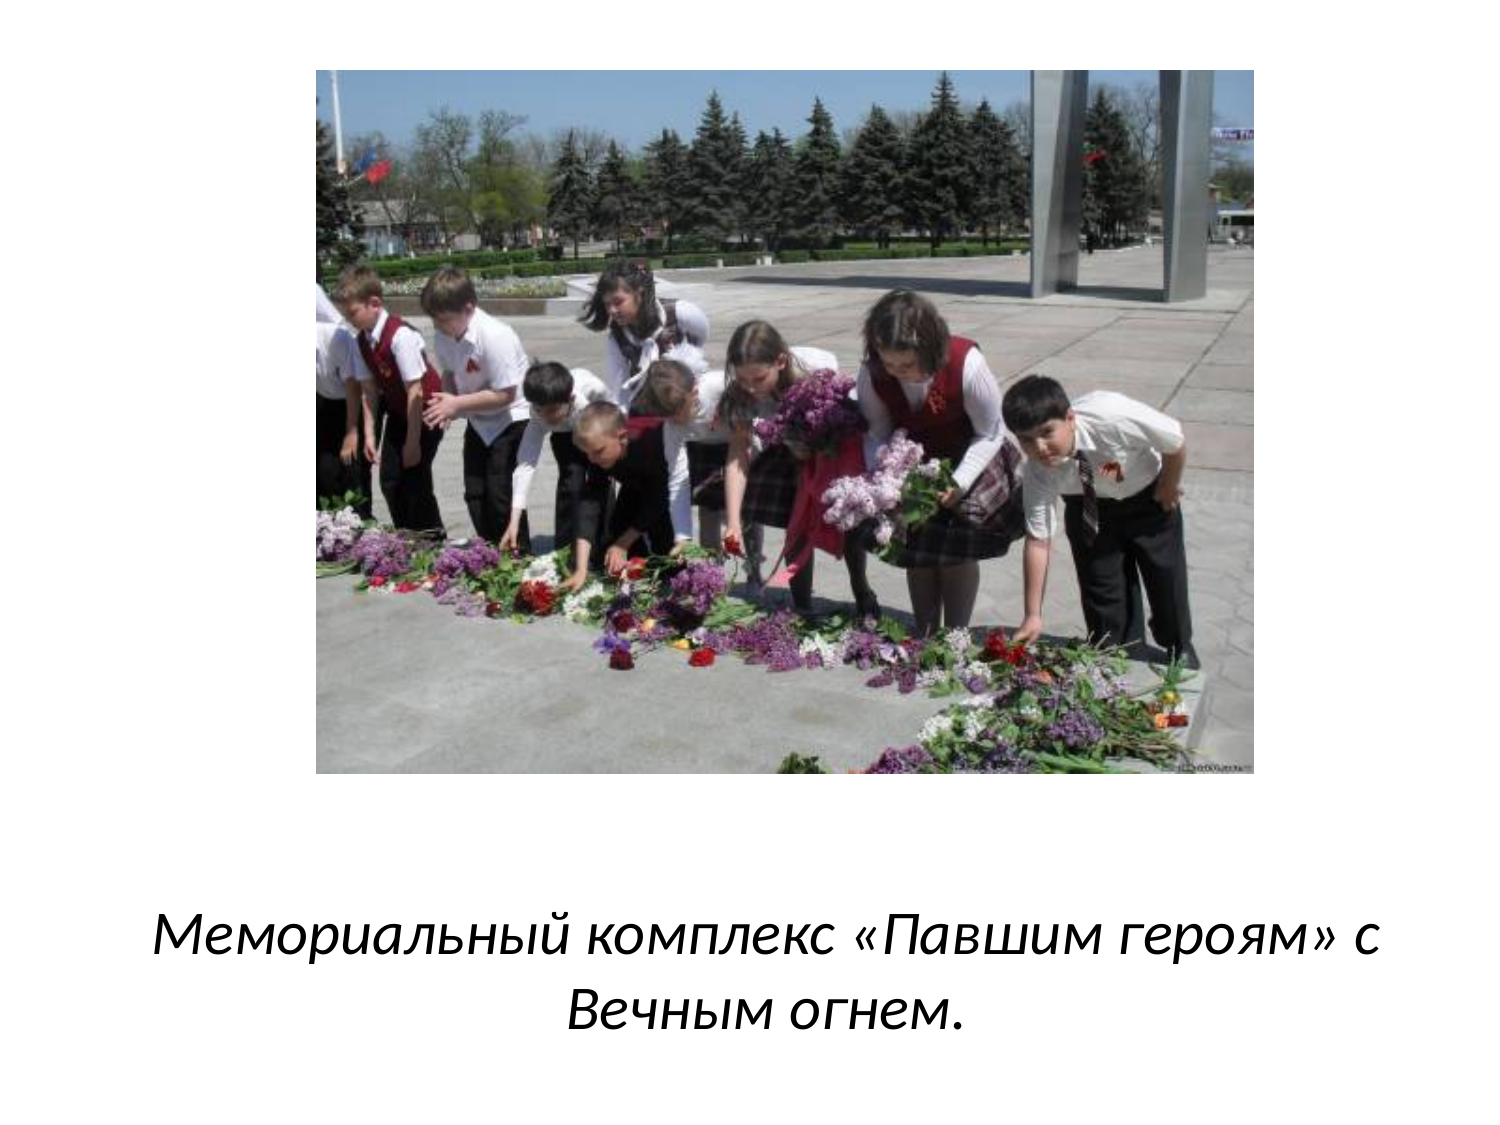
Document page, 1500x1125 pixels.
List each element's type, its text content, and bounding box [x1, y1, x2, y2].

title Мемориальный комплекс «Павшим героям» с Вечным огнем. [128, 883, 1404, 1125]
picture [316, 70, 1255, 774]
